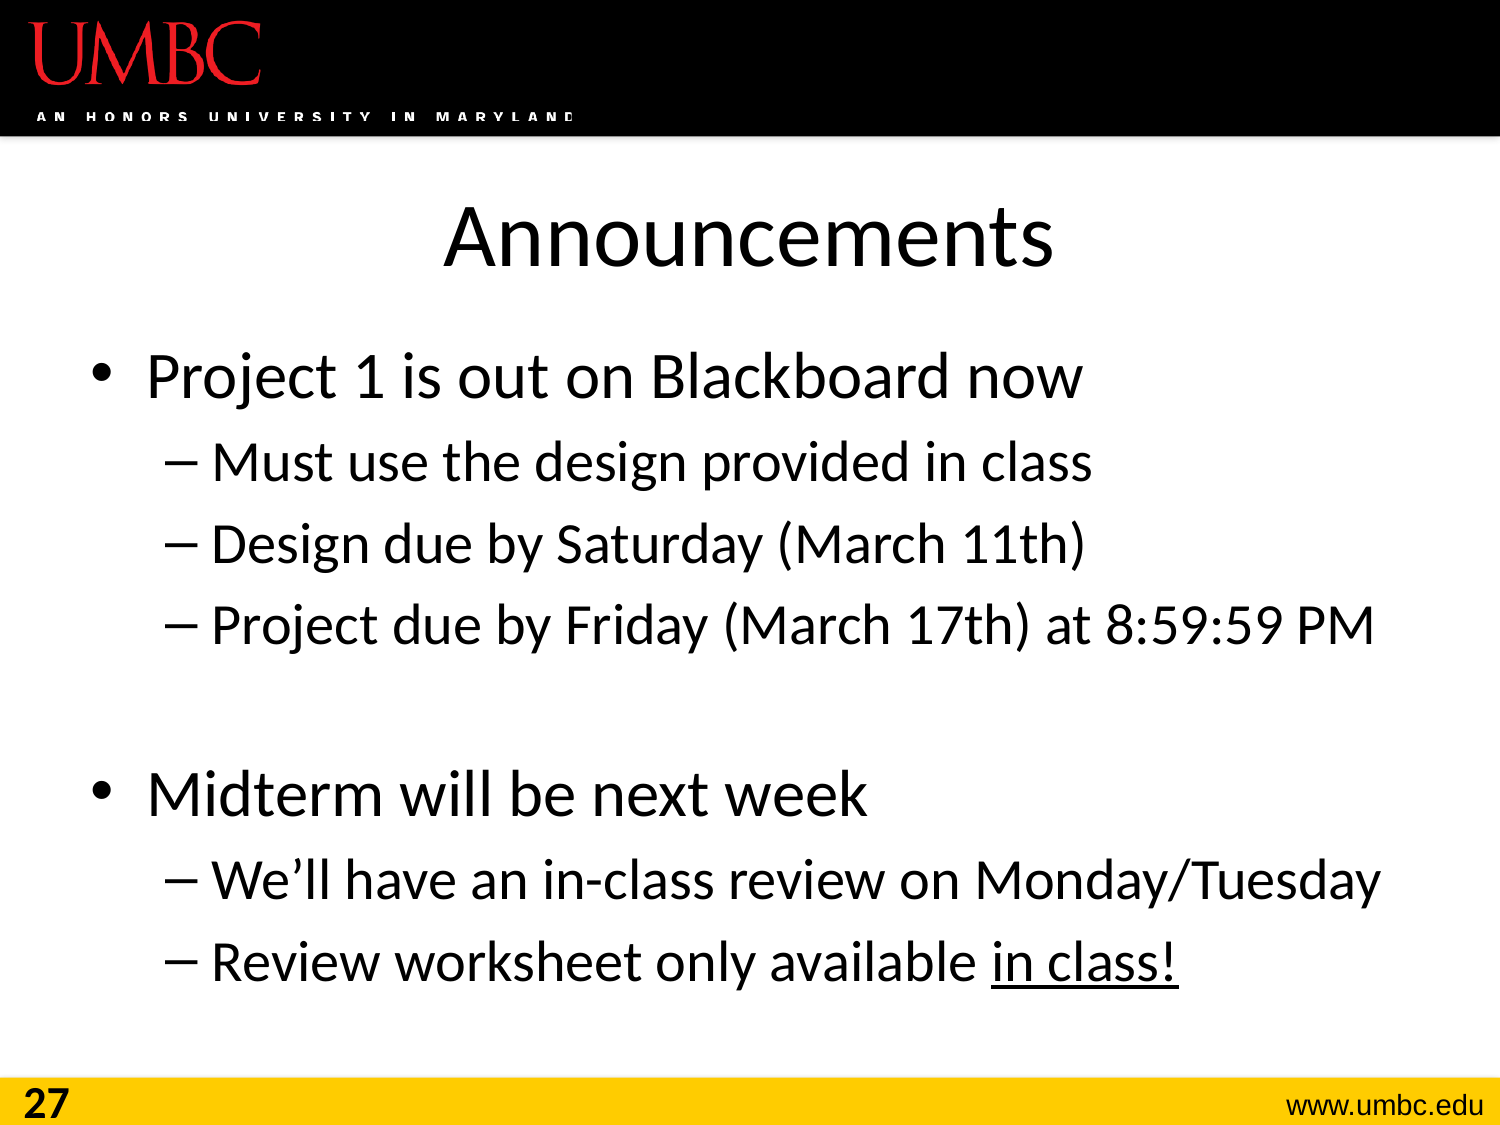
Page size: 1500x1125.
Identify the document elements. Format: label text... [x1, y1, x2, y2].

title Announcements [75, 136, 1425, 324]
list Project 1 is out on Blackboard now Must use the design provided in class Design due by Saturday (March 11th) Project due by Friday (March 17th) at 8:59:59 PM Midterm will be next week We’ll have an in-class review on Monday/Tuesday Review worksheet only available in class! [75, 324, 1425, 1066]
slide_number 27 [0, 1065, 94, 1125]
